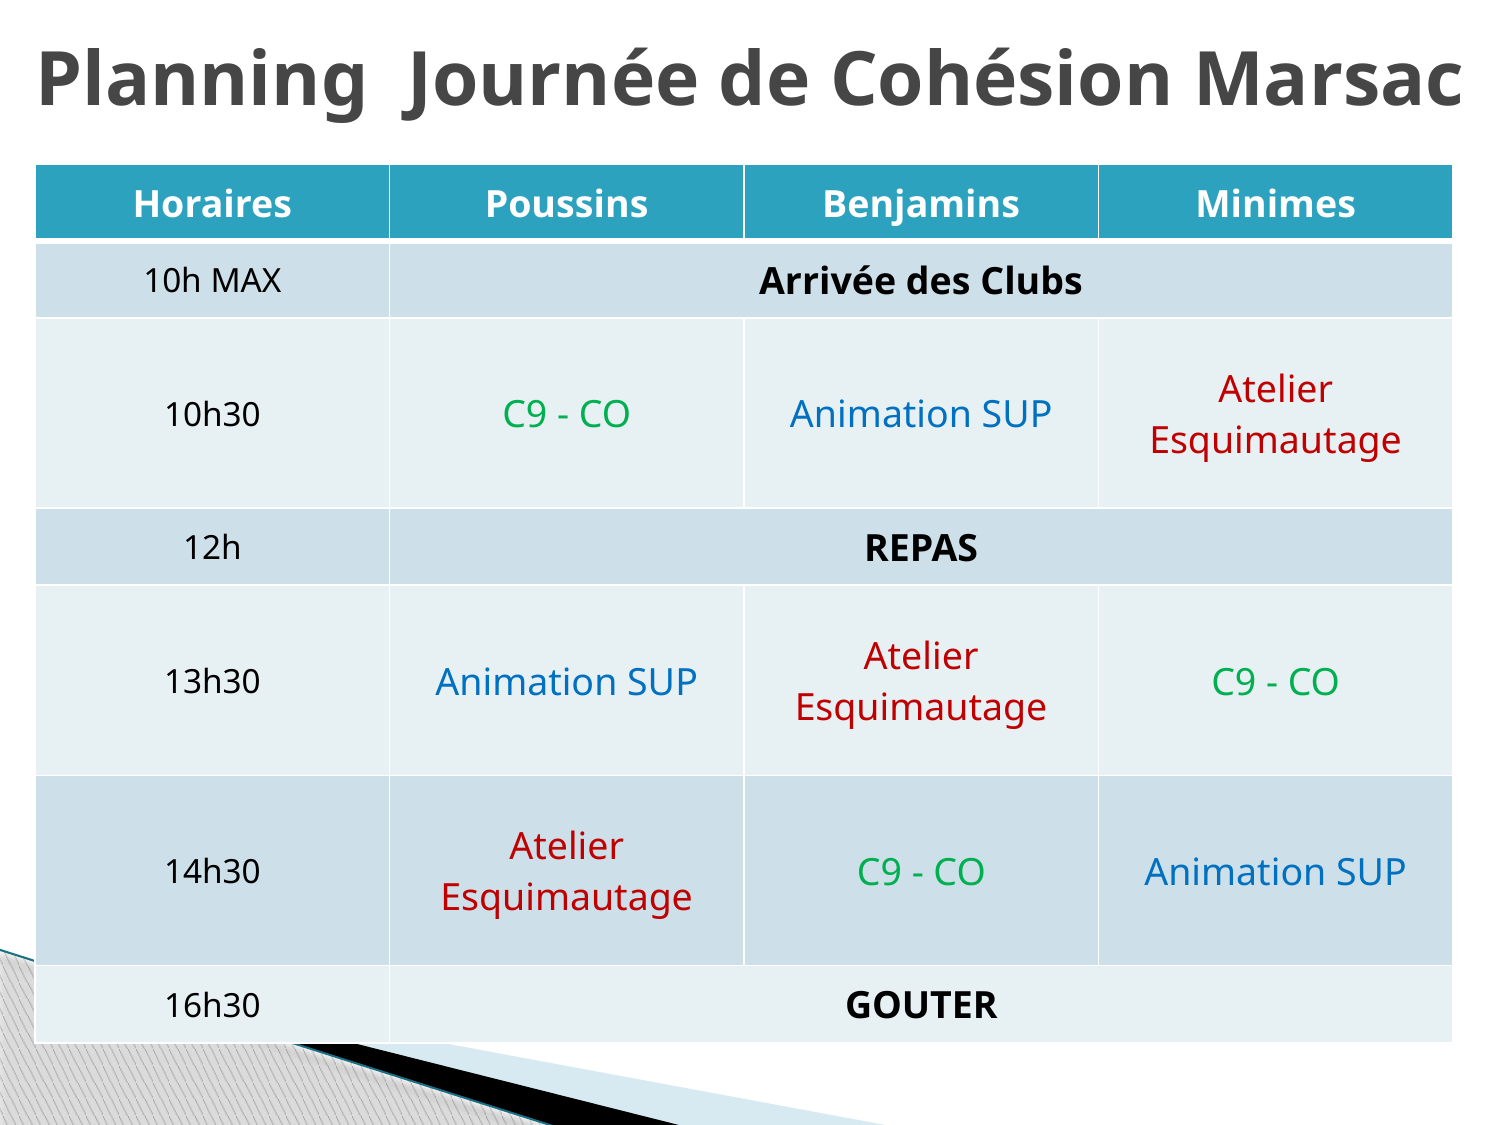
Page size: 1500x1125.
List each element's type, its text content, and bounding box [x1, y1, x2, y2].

table_header Horaires [36, 165, 389, 238]
table_header Benjamins [745, 165, 1098, 238]
table_header Minimes [1099, 165, 1452, 238]
title Planning Journée de Cohésion Marsac [0, 0, 1500, 153]
table_cell C9 - CO [390, 319, 743, 507]
table_cell Atelier Esquimautage [745, 586, 1098, 775]
table_cell Atelier Esquimautage [1099, 319, 1452, 507]
table_cell 12h [36, 509, 389, 584]
table_cell REPAS [390, 509, 1452, 584]
table_cell Animation SUP [390, 586, 743, 775]
table_cell 16h30 [36, 966, 389, 1042]
table_cell 13h30 [36, 586, 389, 775]
table_cell 10h MAX [36, 244, 389, 317]
table_cell Arrivée des Clubs [390, 244, 1452, 317]
table_cell Animation SUP [745, 319, 1098, 507]
table_header Poussins [390, 165, 743, 238]
table_cell C9 - CO [745, 776, 1098, 965]
table_cell C9 - CO [1099, 586, 1452, 775]
table_cell 14h30 [36, 776, 389, 965]
table_cell GOUTER [390, 966, 1452, 1042]
table_cell Animation SUP [1099, 776, 1452, 965]
table_cell Atelier Esquimautage [390, 776, 743, 965]
table_cell 10h30 [36, 319, 389, 507]
